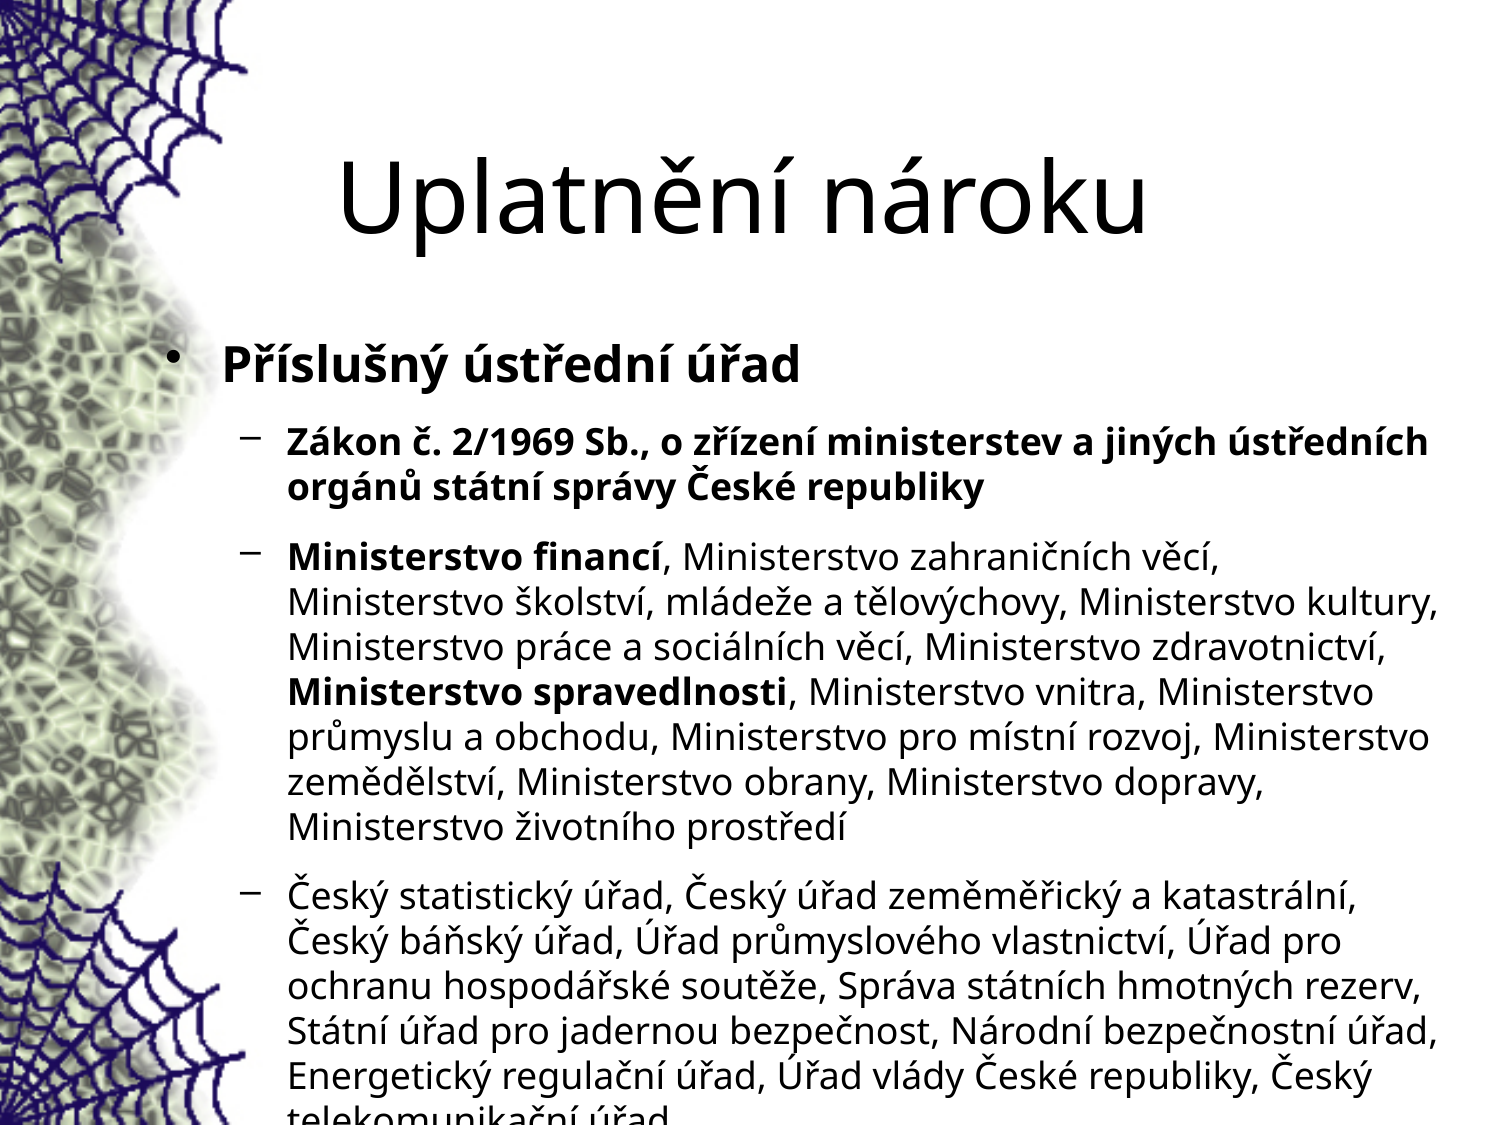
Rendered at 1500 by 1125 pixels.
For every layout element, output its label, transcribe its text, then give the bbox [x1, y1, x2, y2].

list Příslušný ústřední úřad Zákon č. 2/1969 Sb., o zřízení ministerstev a jiných ústředních orgánů státní správy České republiky Ministerstvo financí, Ministerstvo zahraničních věcí, Ministerstvo školství, mládeže a tělovýchovy, Ministerstvo kultury, Ministerstvo práce a sociálních věcí, Ministerstvo zdravotnictví, Ministerstvo spravedlnosti, Ministerstvo vnitra, Ministerstvo průmyslu a obchodu, Ministerstvo pro místní rozvoj, Ministerstvo zemědělství, Ministerstvo obrany, Ministerstvo dopravy, Ministerstvo životního prostředí Český statistický úřad, Český úřad zeměměřický a katastrální, Český báňský úřad, Úřad průmyslového vlastnictví, Úřad pro ochranu hospodářské soutěže, Správa státních hmotných rezerv, Státní úřad pro jadernou bezpečnost, Národní bezpečnostní úřad, Energetický regulační úřad, Úřad vlády České republiky, Český telekomunikační úřad. [149, 324, 1463, 1001]
title Uplatnění nároku [149, 99, 1338, 288]
picture [0, 0, 1500, 1125]
